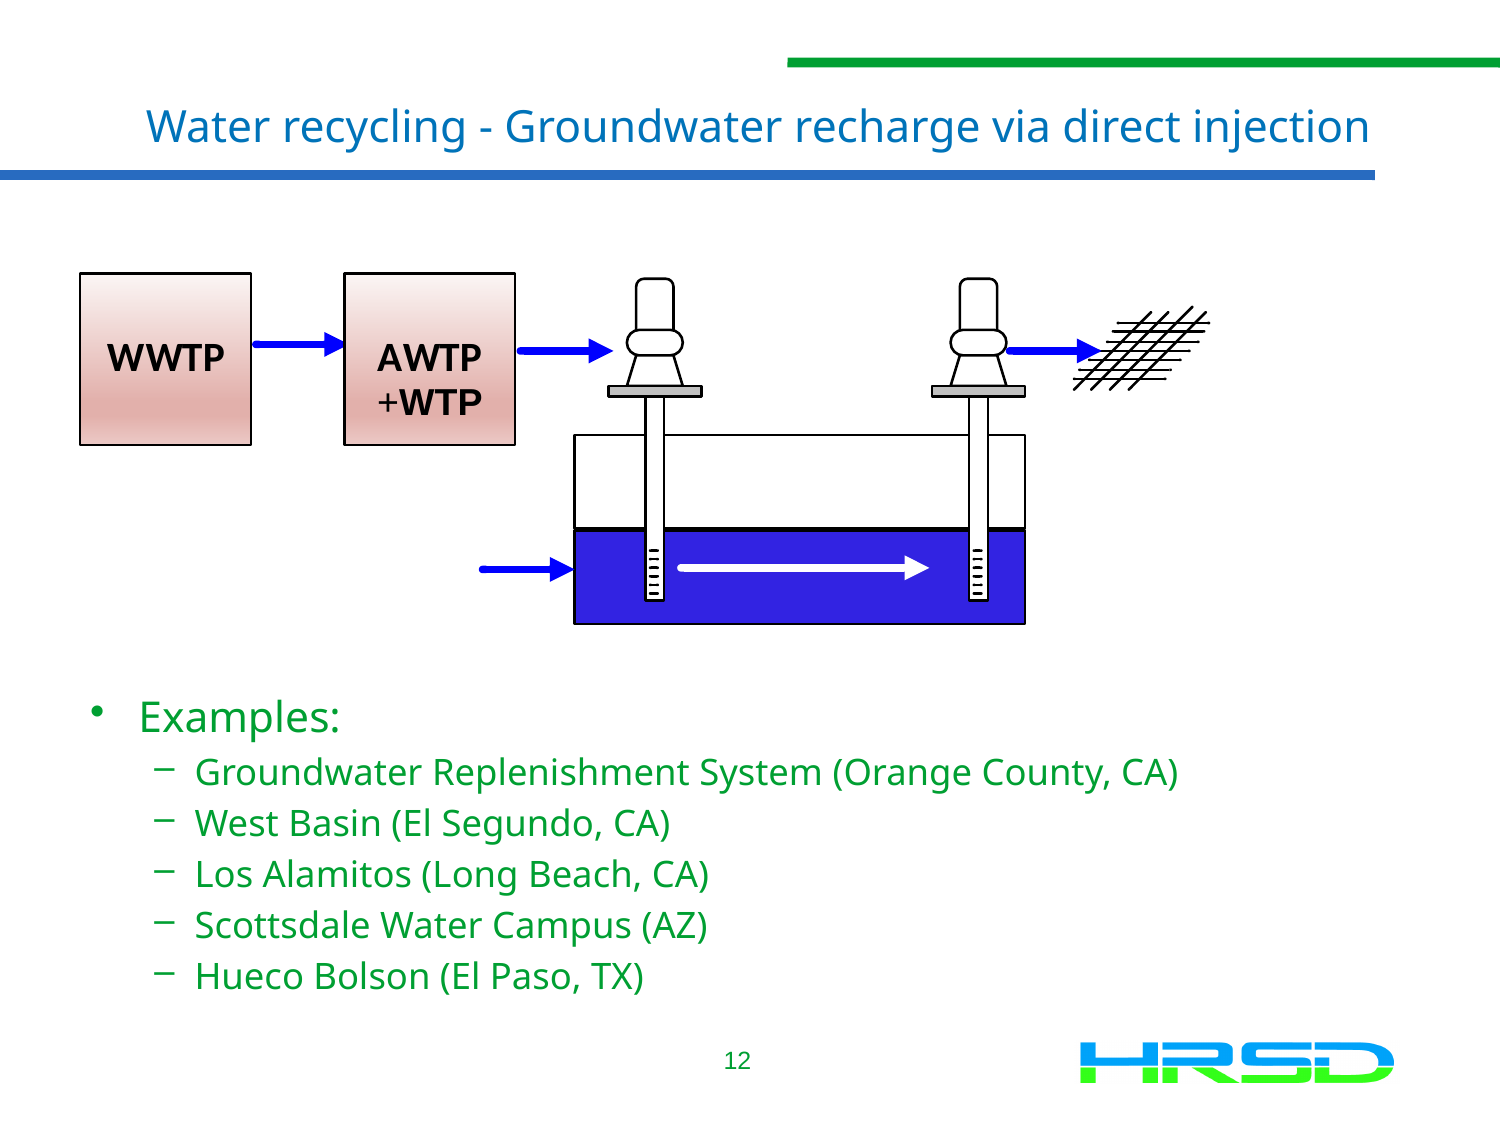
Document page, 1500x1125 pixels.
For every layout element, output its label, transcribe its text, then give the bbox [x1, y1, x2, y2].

picture [74, 267, 1212, 625]
title Water recycling - Groundwater recharge via direct injection [112, 87, 1388, 163]
list Examples: Groundwater Replenishment System (Orange County, CA) West Basin (El Segundo, CA) Los Alamitos (Long Beach, CA) Scottsdale Water Campus (AZ) Hueco Bolson (El Paso, TX) [75, 682, 1425, 1005]
picture [1074, 1040, 1400, 1084]
slide_number 12 [687, 1037, 788, 1088]
